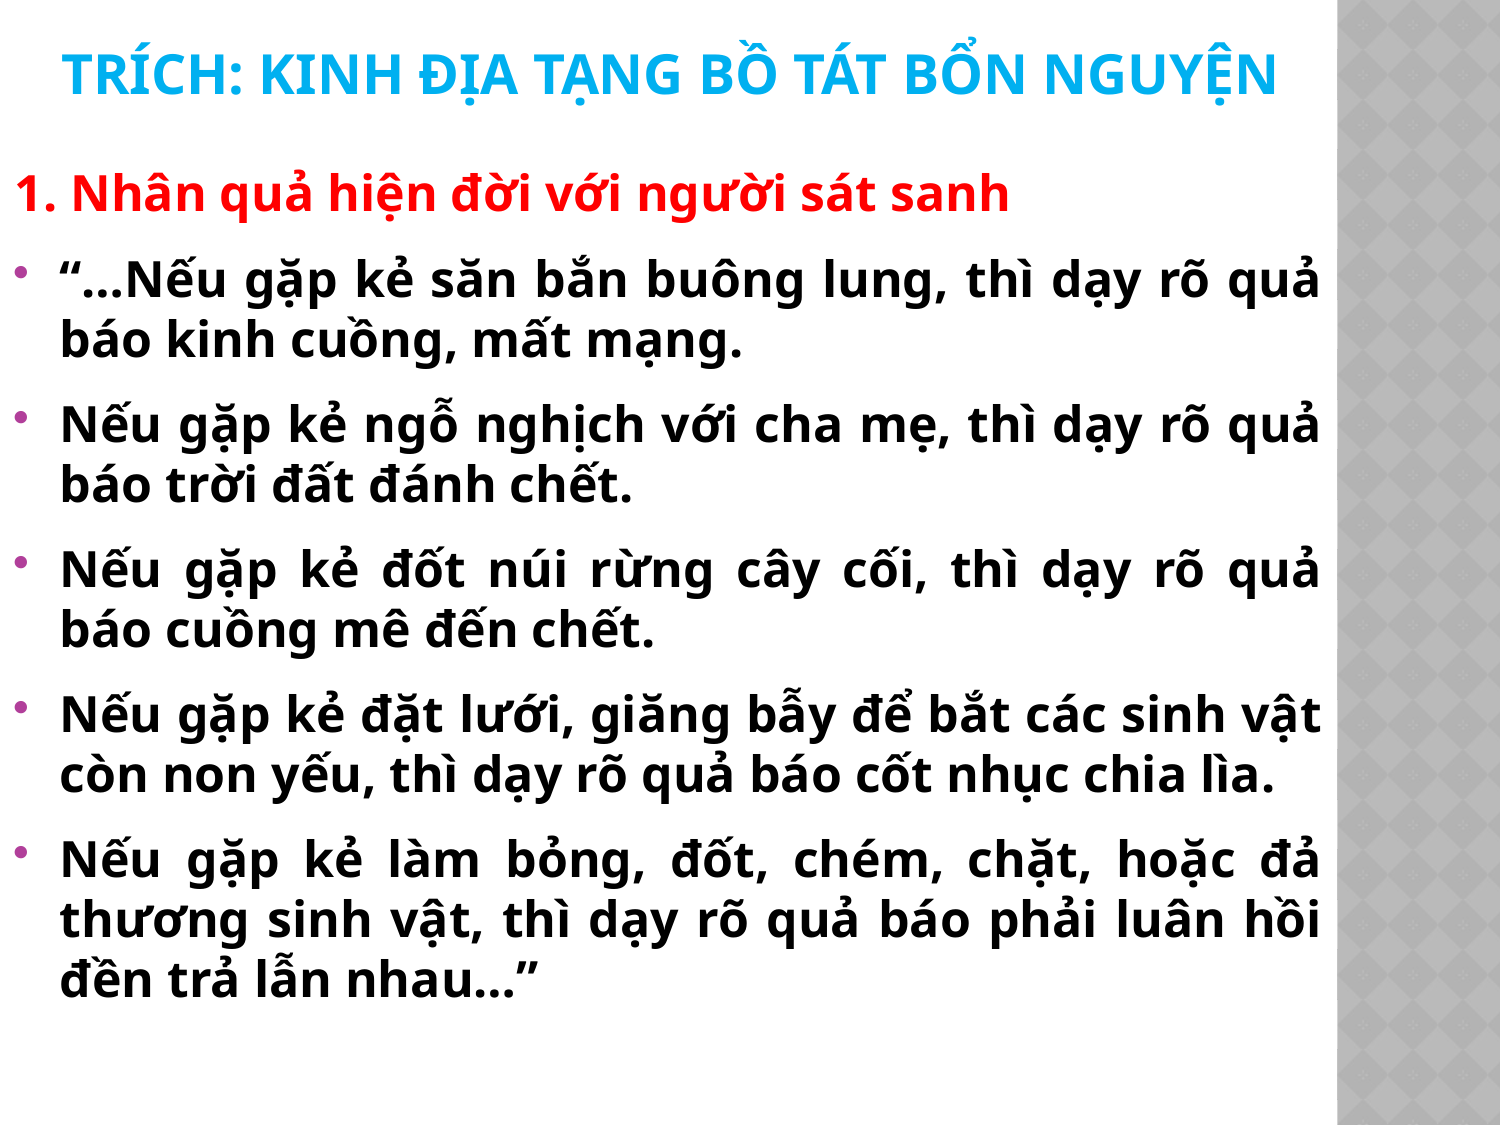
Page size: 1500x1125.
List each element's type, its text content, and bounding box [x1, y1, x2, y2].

list 1. Nhân quả hiện đời với người sát sanh “…Nếu gặp kẻ săn bắn buông lung, thì dạy rõ quả báo kinh cuồng, mất mạng. Nếu gặp kẻ ngỗ nghịch với cha mẹ, thì dạy rõ quả báo trời đất đánh chết. Nếu gặp kẻ đốt núi rừng cây cối, thì dạy rõ quả báo cuồng mê đến chết. Nếu gặp kẻ đặt lưới, giăng bẫy để bắt các sinh vật còn non yếu, thì dạy rõ quả báo cốt nhục chia lìa. Nếu gặp kẻ làm bỏng, đốt, chém, chặt, hoặc đả thương sinh vật, thì dạy rõ quả báo phải luân hồi đền trả lẫn nhau…” [0, 154, 1338, 1125]
title trích: Kinh Địa tạng bồ tát bổn nguyện [2, 5, 1340, 106]
